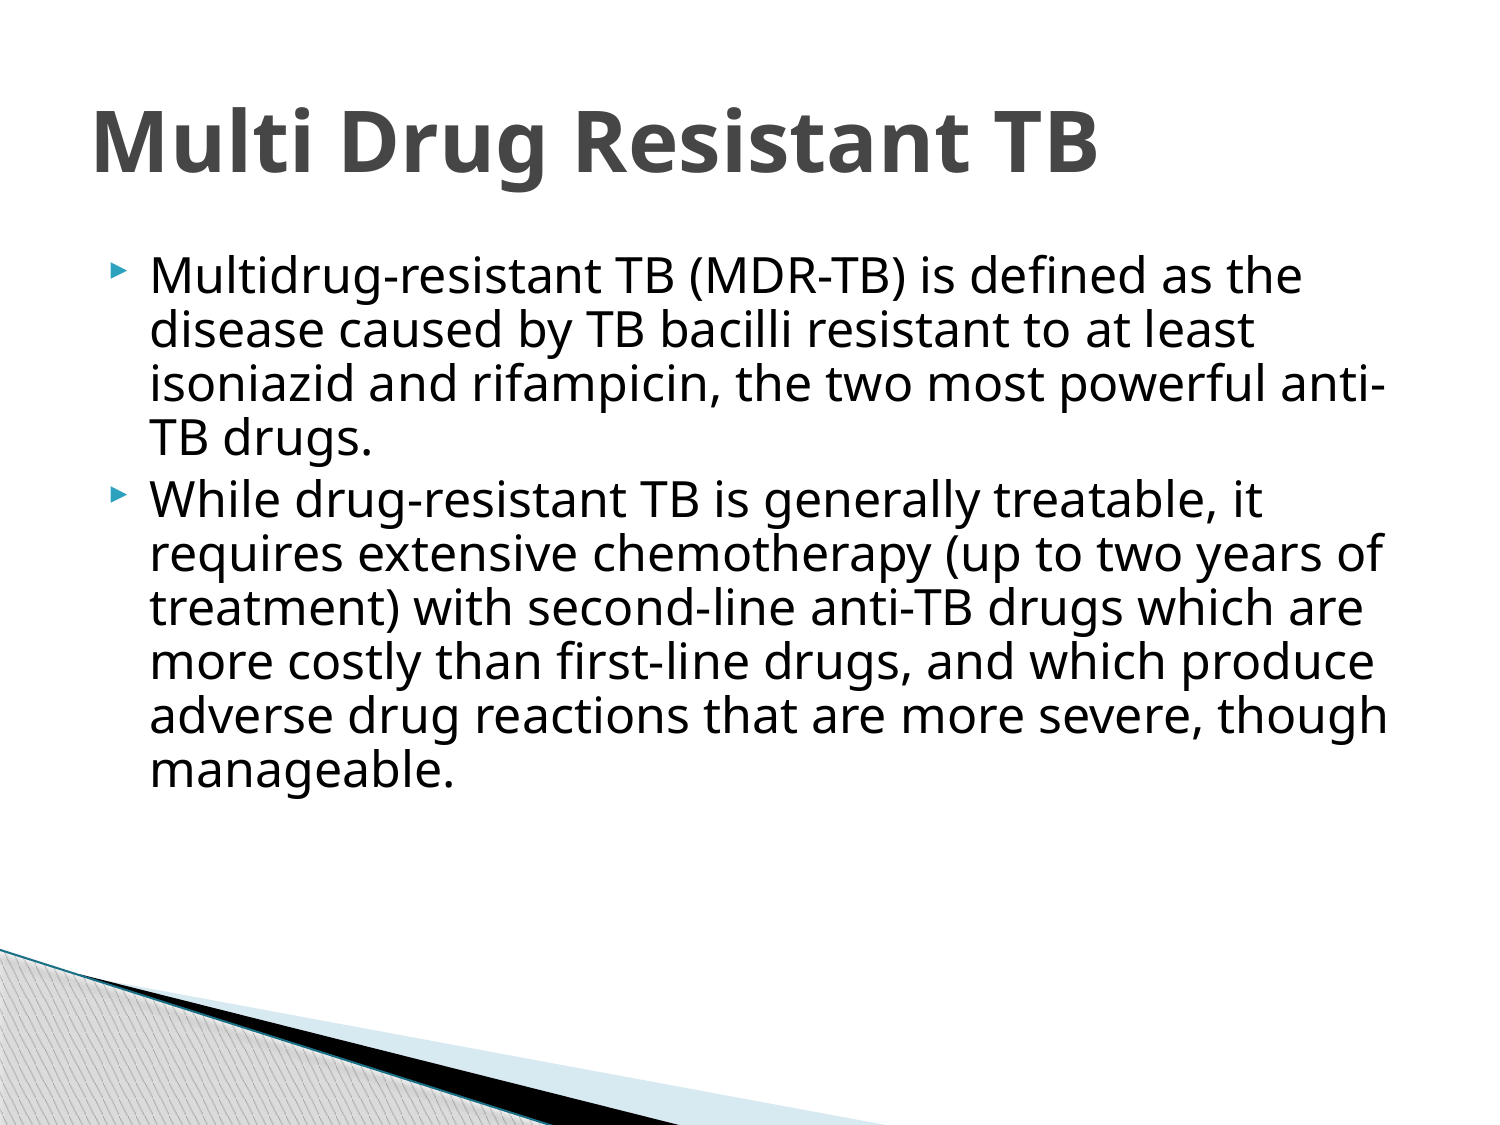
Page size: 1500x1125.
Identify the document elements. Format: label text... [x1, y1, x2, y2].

title Multi Drug Resistant TB [75, 45, 1425, 233]
list Multidrug-resistant TB (MDR-TB) is defined as the disease caused by TB bacilli resistant to at least isoniazid and rifampicin, the two most powerful anti-TB drugs. While drug-resistant TB is generally treatable, it requires extensive chemotherapy (up to two years of treatment) with second-line anti-TB drugs which are more costly than first-line drugs, and which produce adverse drug reactions that are more severe, though manageable. [75, 242, 1425, 986]
